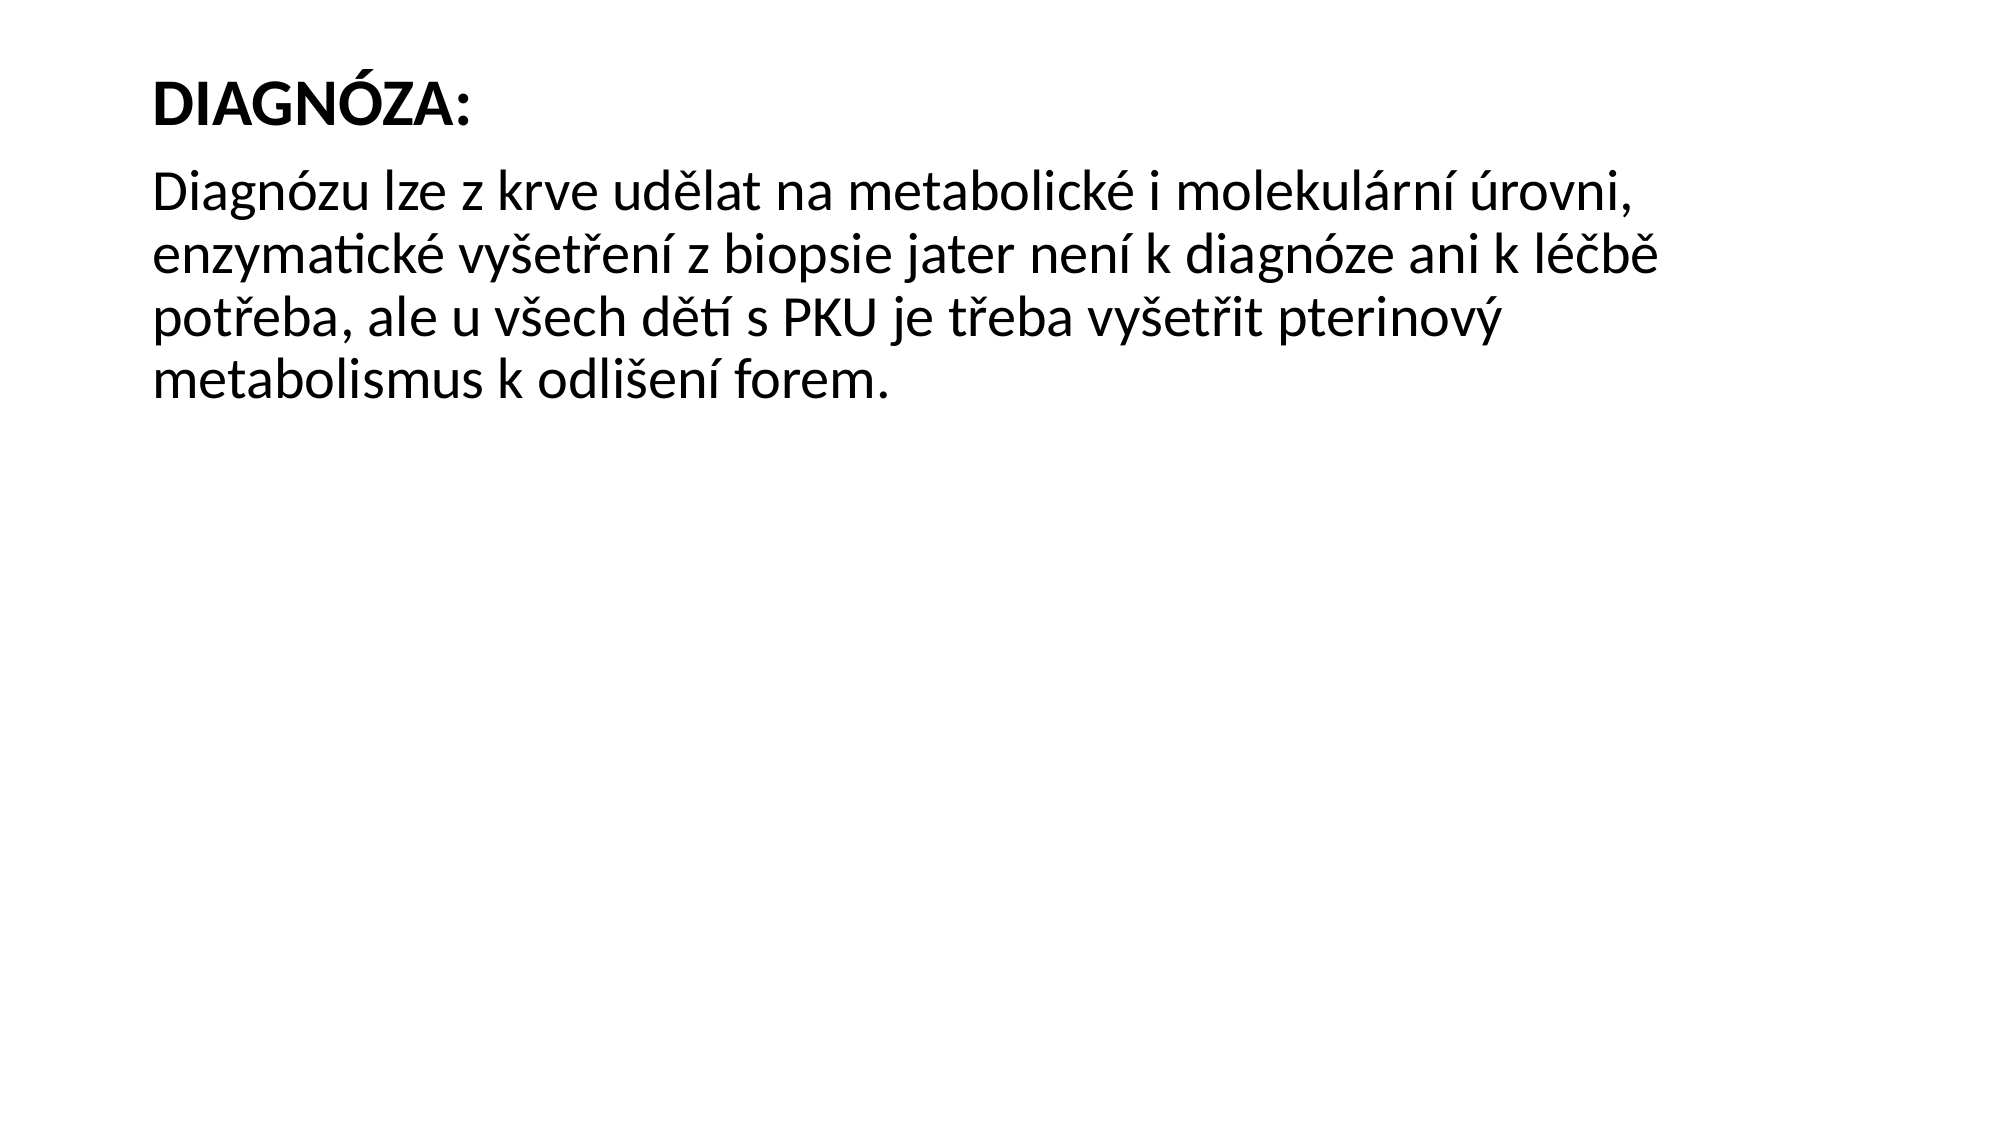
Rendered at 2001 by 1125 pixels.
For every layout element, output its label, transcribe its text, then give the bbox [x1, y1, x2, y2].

list DIAGNÓZA: Diagnózu lze z krve udělat na metabolické i molekulární úrovni, enzymatické vyšetření z biopsie jater není k diagnóze ani k léčbě potřeba, ale u všech dětí s PKU je třeba vyšetřit pterinový metabolismus k odlišení forem. [137, 59, 1863, 1014]
